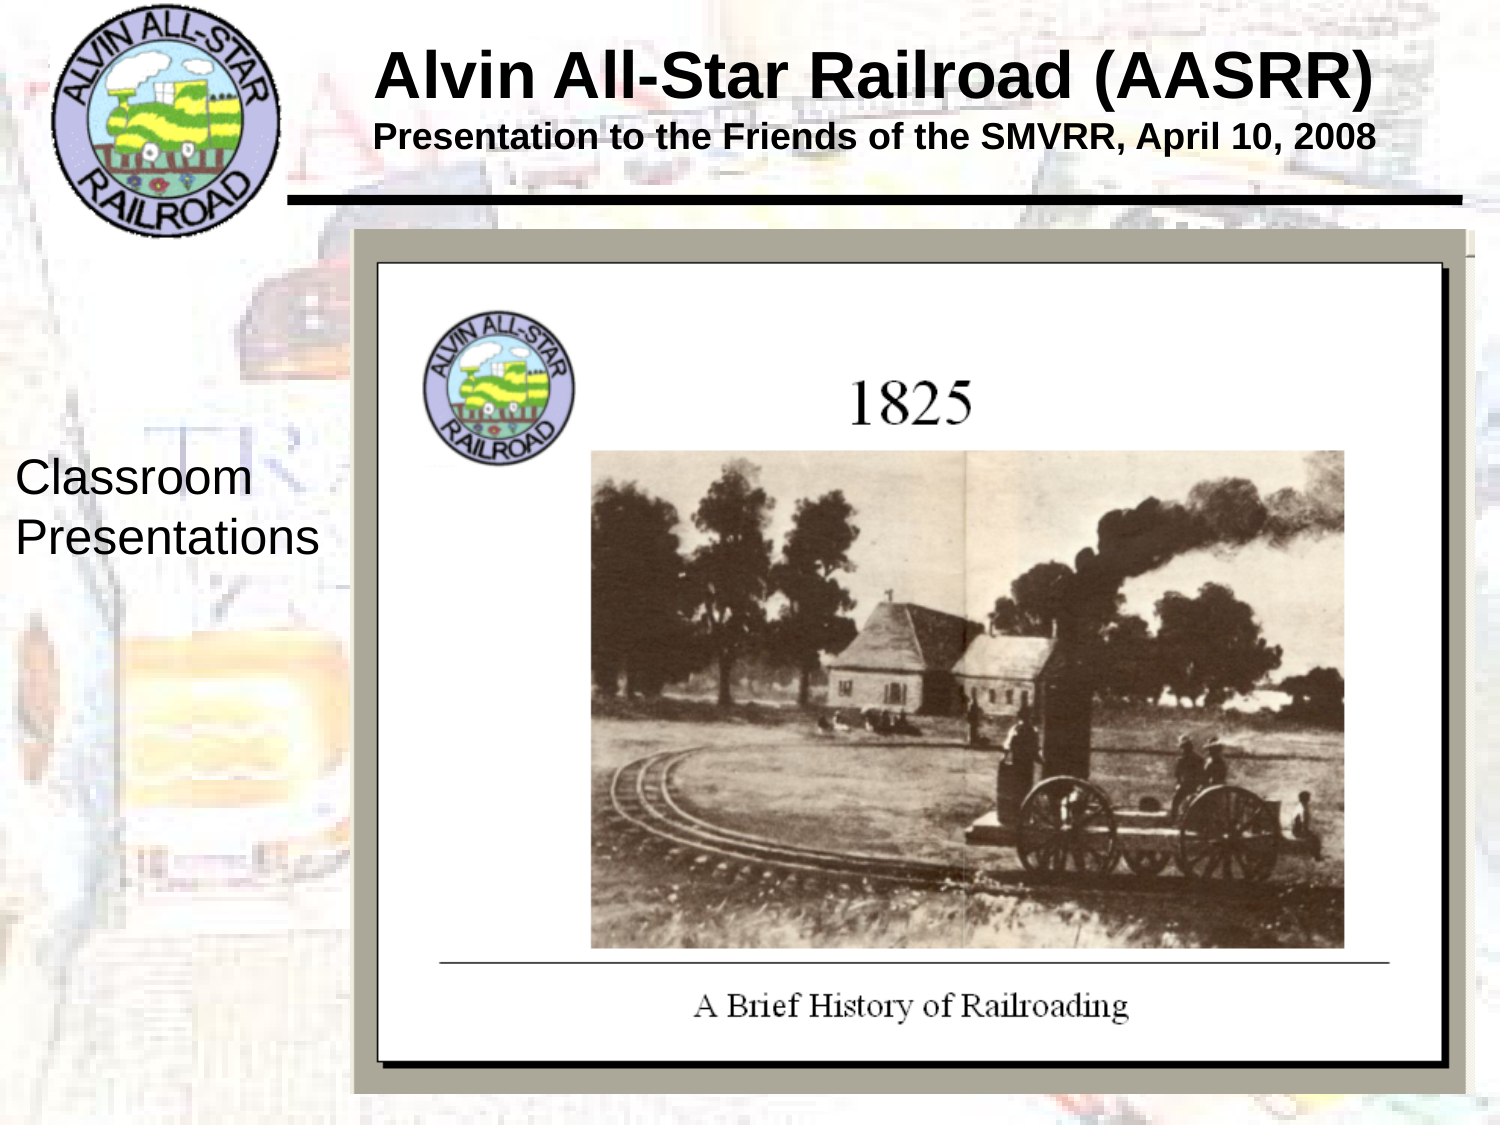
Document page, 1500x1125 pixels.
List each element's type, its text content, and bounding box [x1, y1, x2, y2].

text_box Classroom Presentations [0, 437, 338, 573]
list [349, 229, 1475, 1094]
picture [0, 0, 1500, 1125]
